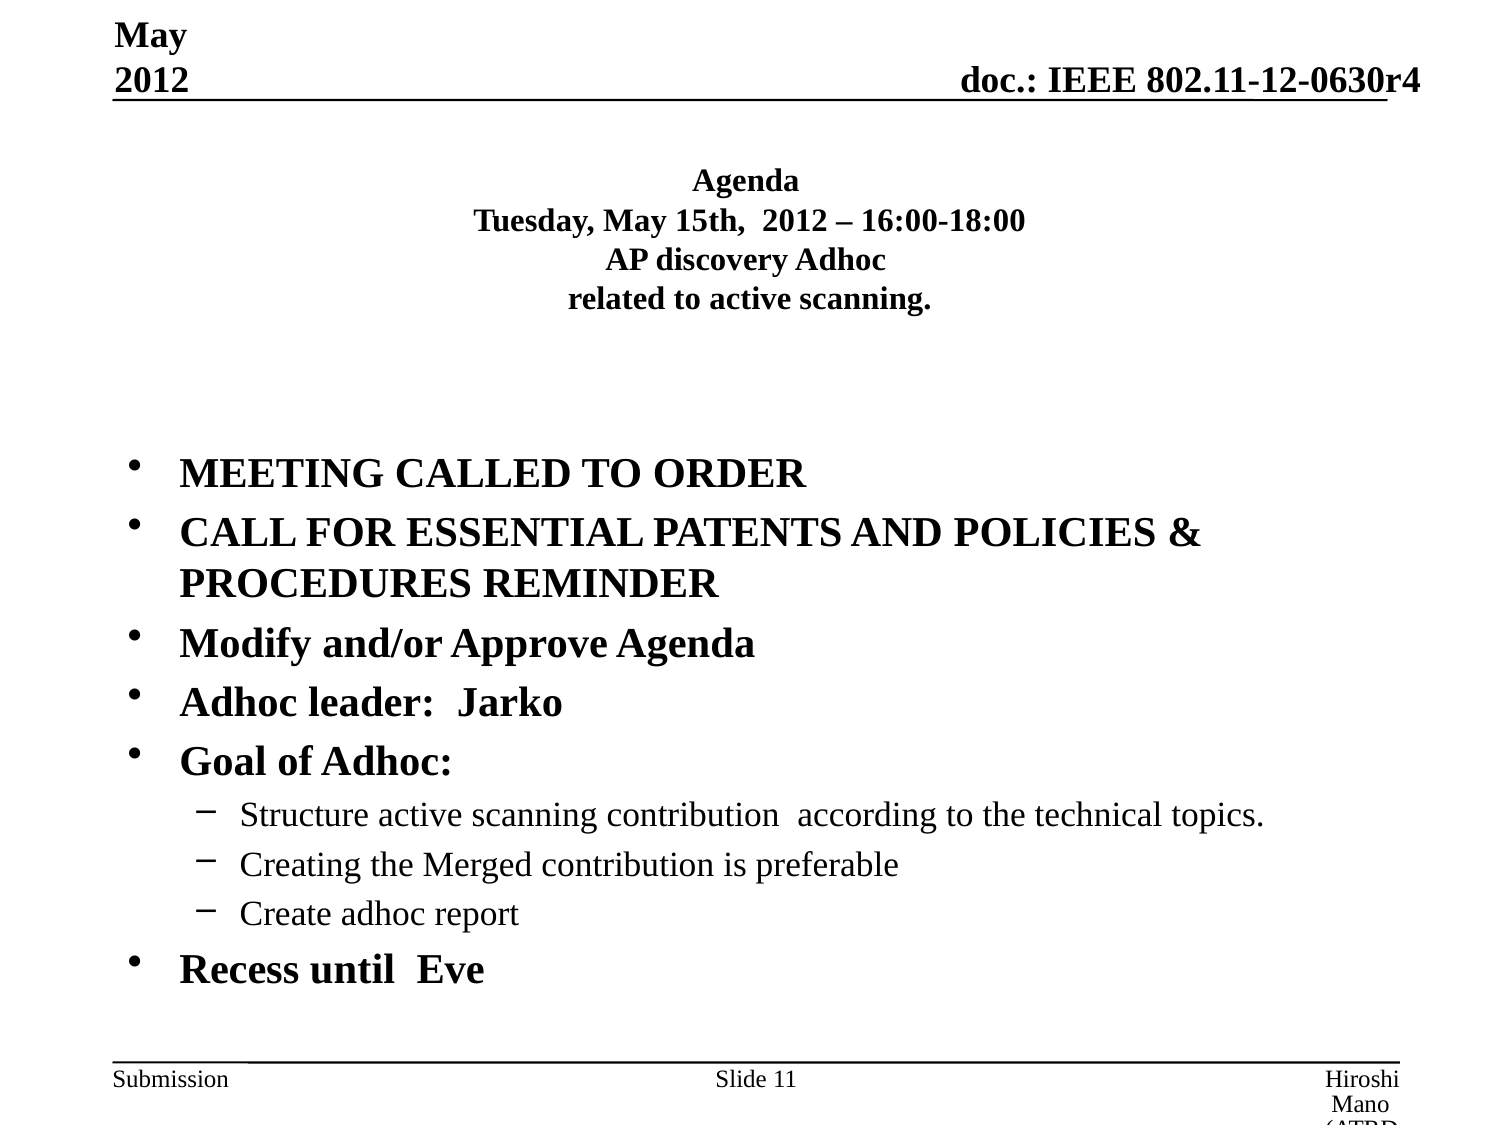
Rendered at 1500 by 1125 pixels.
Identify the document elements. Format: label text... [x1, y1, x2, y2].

footer Hiroshi Mano (ATRD, Root, Lab) [1324, 1061, 1402, 1093]
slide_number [114, 54, 259, 101]
title Agenda Tuesday, May 15th, 2012 – 16:00-18:00 AP discovery Adhoc related to active scanning. [112, 149, 1388, 326]
list MEETING CALLED TO ORDER CALL FOR ESSENTIAL PATENTS AND POLICIES & PROCEDURES REMINDER Modify and/or Approve Agenda Adhoc leader: Jarko Goal of Adhoc: Structure active scanning contribution according to the technical topics. Creating the Merged contribution is preferable Create adhoc report Recess until Eve [112, 437, 1388, 1001]
slide_number Slide 11 [712, 1061, 800, 1093]
